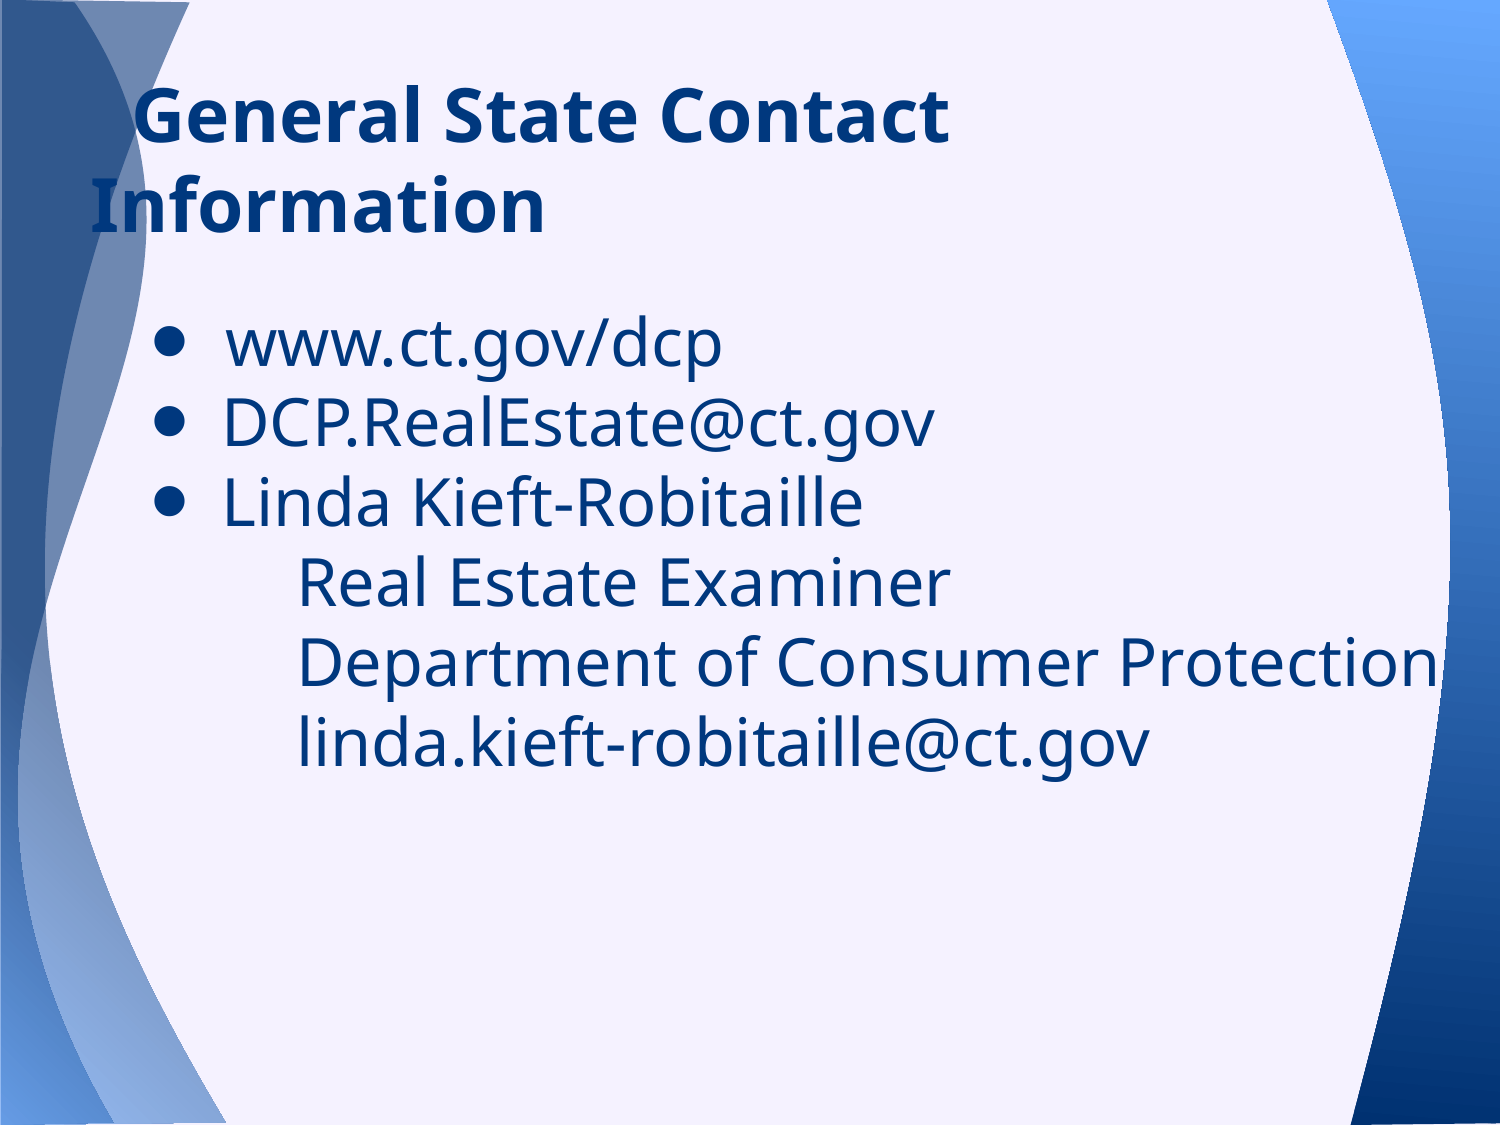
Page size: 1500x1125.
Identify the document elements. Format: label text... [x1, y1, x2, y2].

list www.ct.gov/dcp DCP.RealEstate@ct.gov Linda Kieft-Robitaille Real Estate Examiner Department of Consumer Protection linda.kieft-robitaille@ct.gov [131, 284, 1500, 1079]
title General State Contact Information [75, 45, 1425, 263]
